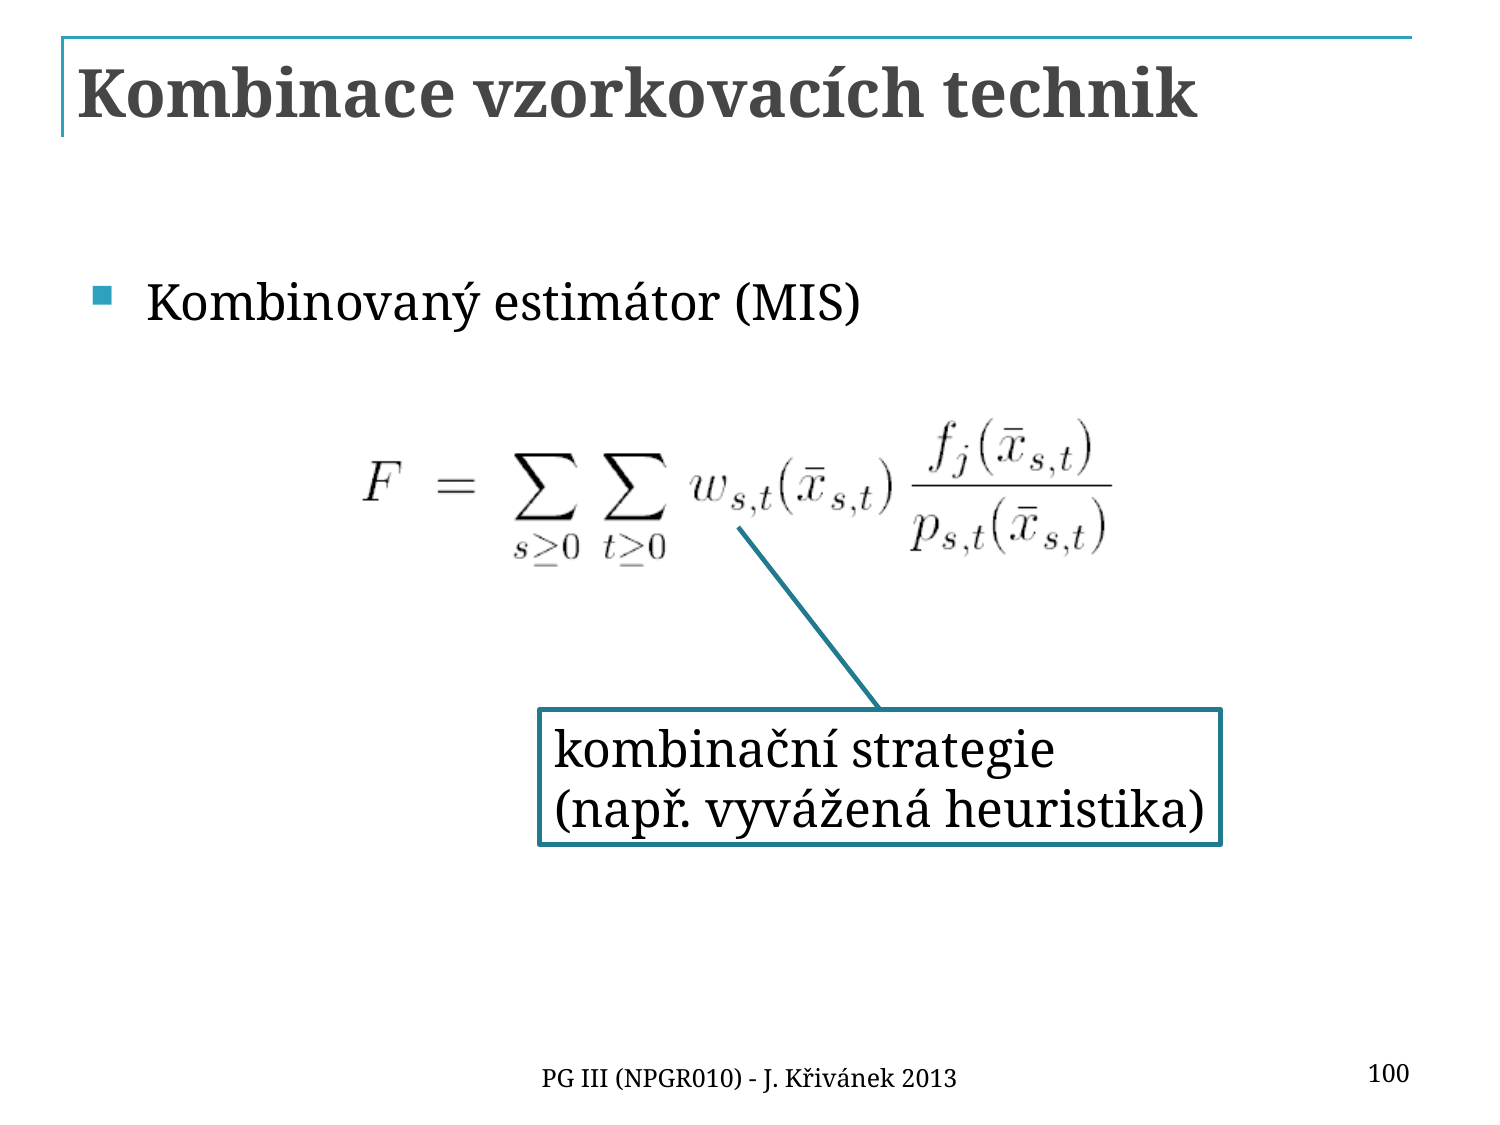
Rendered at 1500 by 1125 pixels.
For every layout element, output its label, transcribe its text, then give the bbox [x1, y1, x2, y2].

title Kombinace vzorkovacích technik [62, 43, 1436, 226]
picture [359, 408, 1117, 570]
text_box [737, 526, 881, 710]
text_box kombinační strategie (např. vyvážená heuristika) [539, 709, 1221, 845]
footer PG III (NPGR010) - J. Křivánek 2013 [512, 1024, 988, 1101]
list Kombinovaný estimátor (MIS) [74, 262, 1426, 1006]
slide_number 100 [1074, 1023, 1426, 1100]
